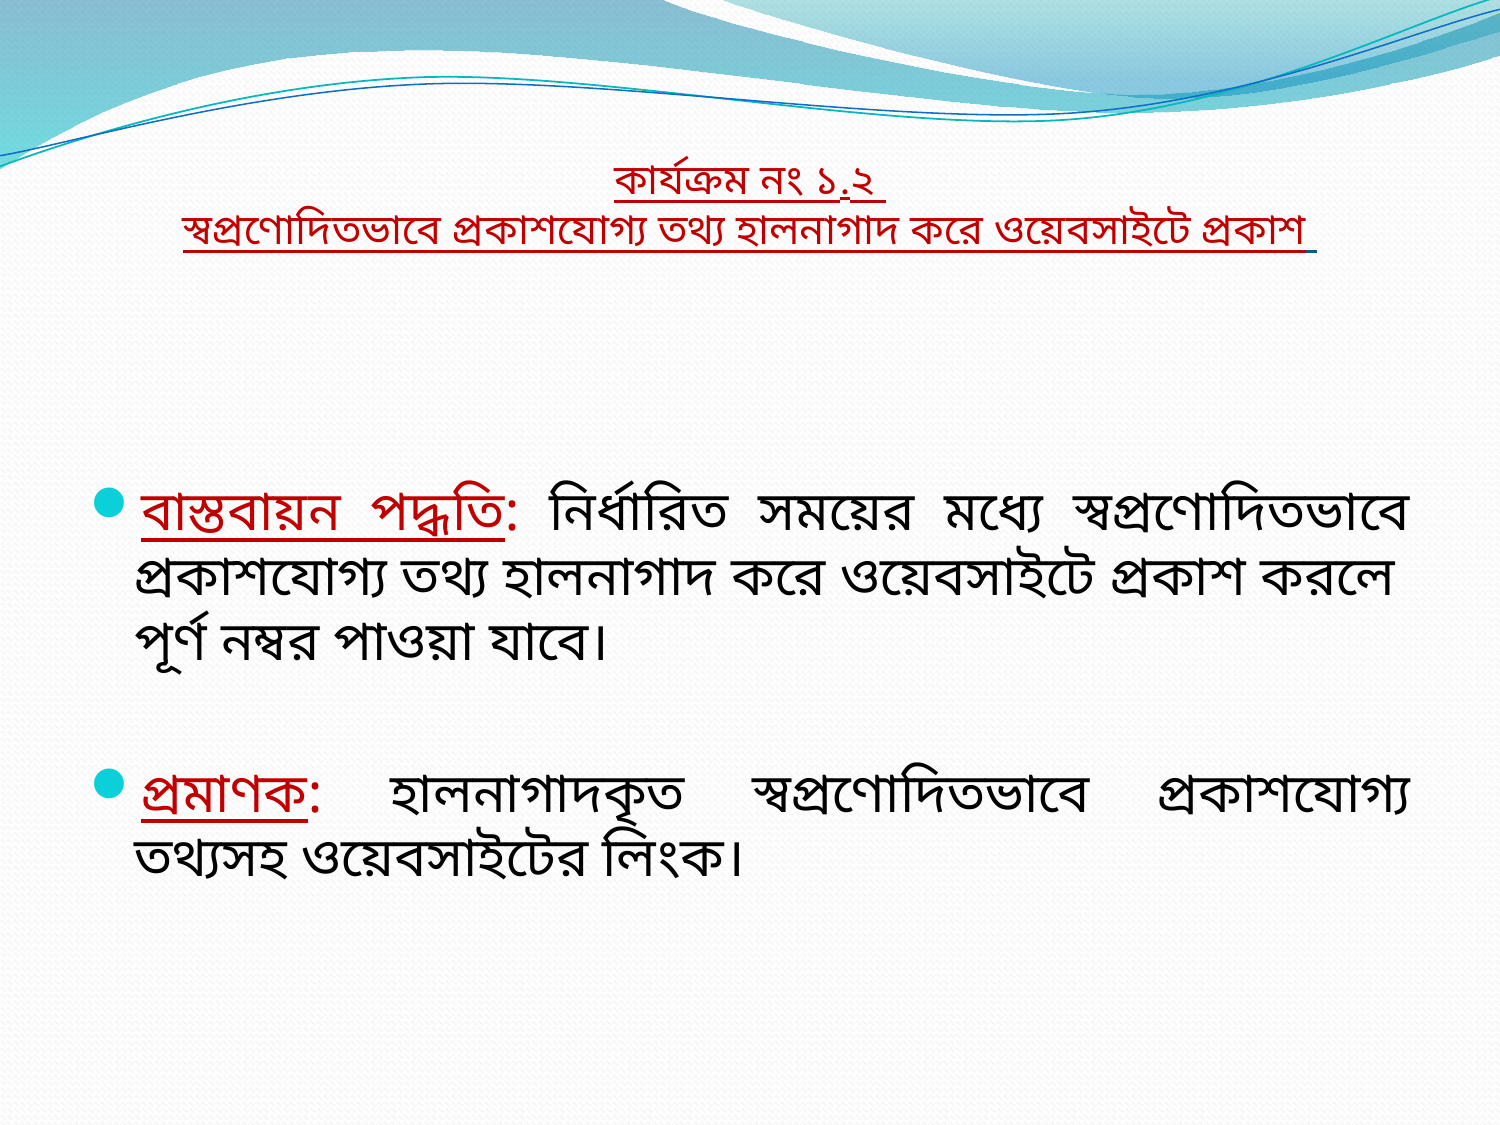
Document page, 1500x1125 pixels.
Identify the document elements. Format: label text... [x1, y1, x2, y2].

title কার্যক্রম নং ১.২ স্বপ্রণোদিতভাবে প্রকাশযোগ্য তথ্য হালনাগাদ করে ওয়েবসাইটে প্রকাশ [75, 115, 1425, 303]
list বাস্তবায়ন পদ্ধতি: নির্ধারিত সময়ের মধ্যে স্বপ্রণোদিতভাবে প্রকাশযোগ্য তথ্য হালনাগাদ করে ওয়েবসাইটে প্রকাশ করলে পূর্ণ নম্বর পাওয়া যাবে। প্রমাণক: হালনাগাদকৃত স্বপ্রণোদিতভাবে প্রকাশযোগ্য তথ্যসহ ওয়েবসাইটের লিংক। [75, 317, 1425, 1038]
